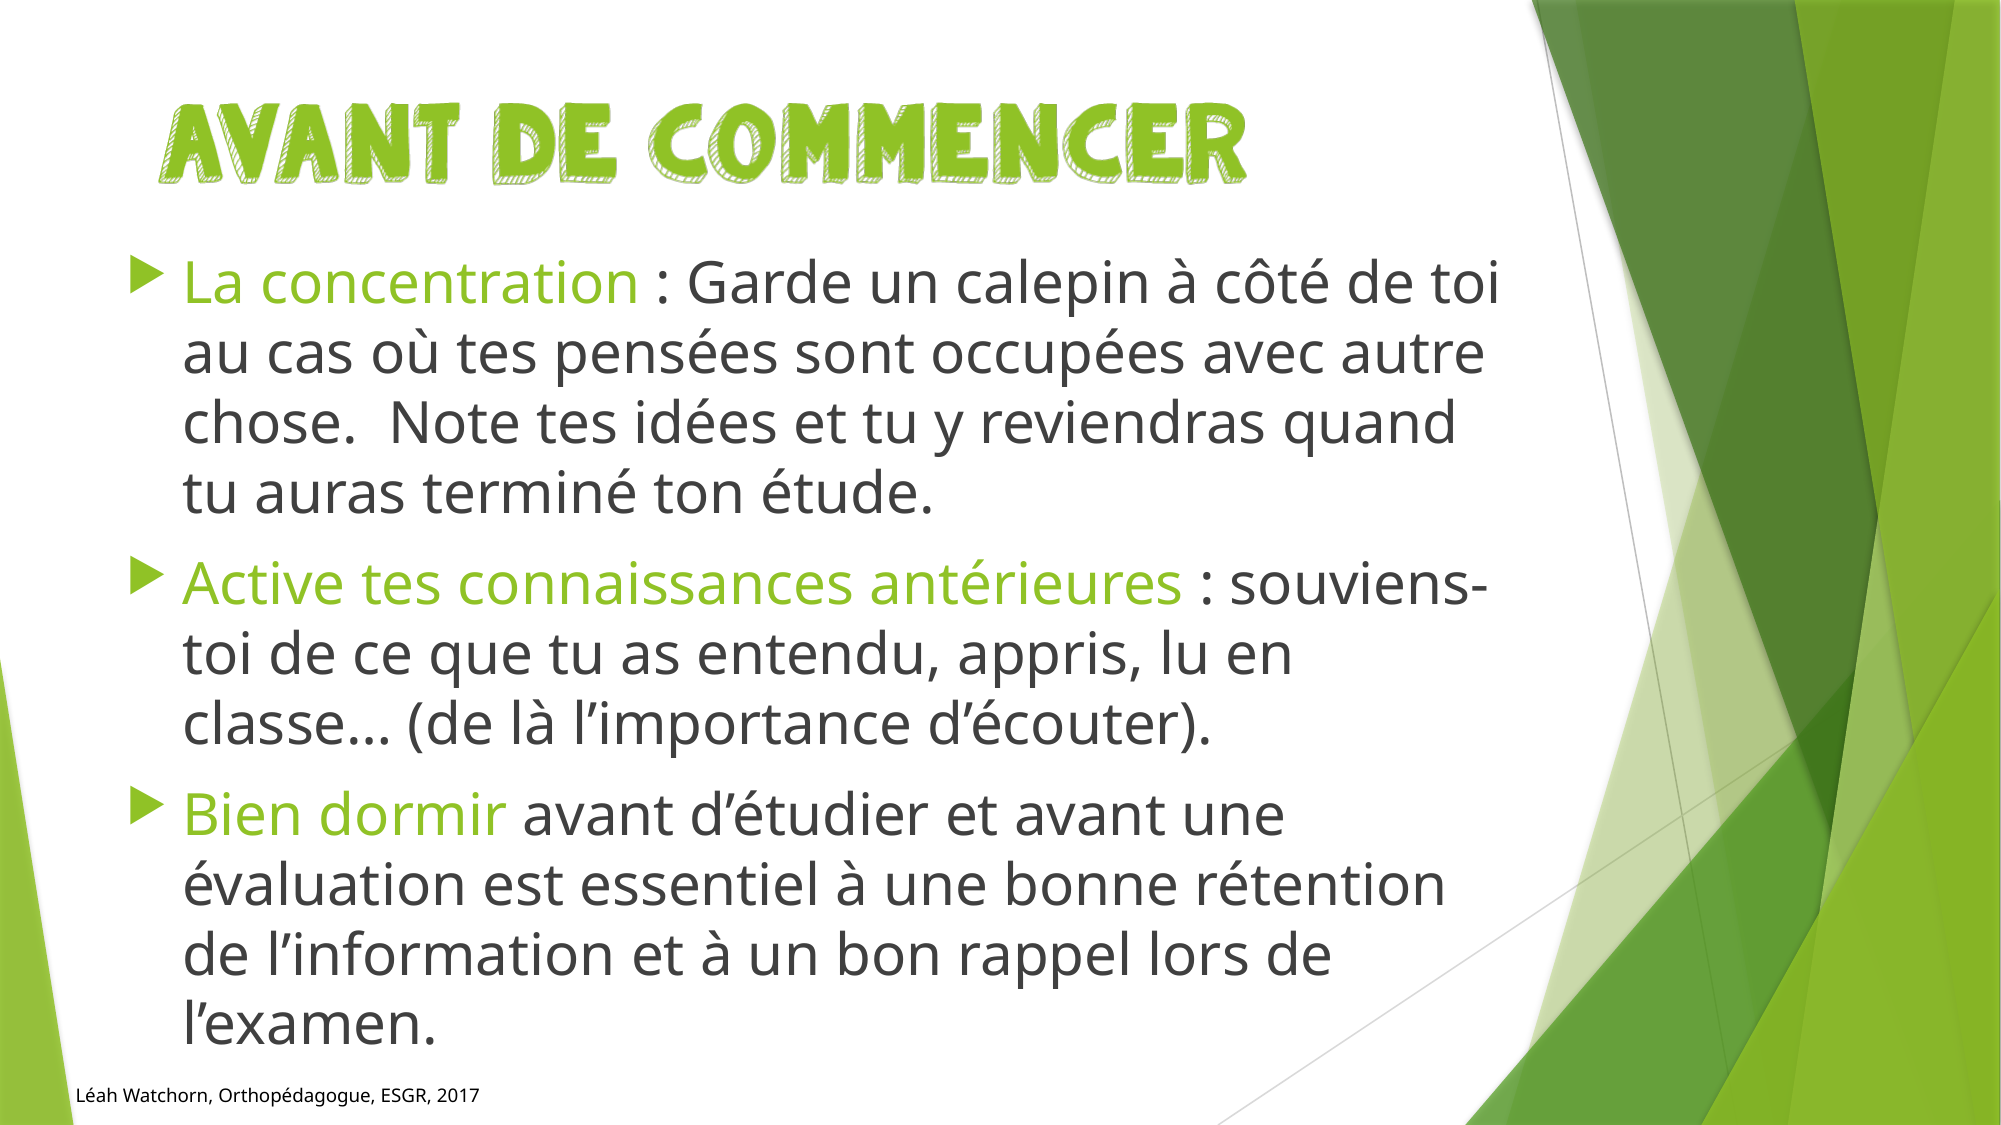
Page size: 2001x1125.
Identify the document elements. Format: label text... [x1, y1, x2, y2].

list La concentration : Garde un calepin à côté de toi au cas où tes pensées sont occupées avec autre chose. Note tes idées et tu y reviendras quand tu auras terminé ton étude. Active tes connaissances antérieures : souviens-toi de ce que tu as entendu, appris, lu en classe… (de là l’importance d’écouter). Bien dormir avant d’étudier et avant une évaluation est essentiel à une bonne rétention de l’information et à un bon rappel lors de l’examen. [111, 329, 1522, 875]
text_box Léah Watchorn, Orthopédagogue, ESGR, 2017 [60, 1065, 736, 1125]
picture [110, 87, 1552, 322]
